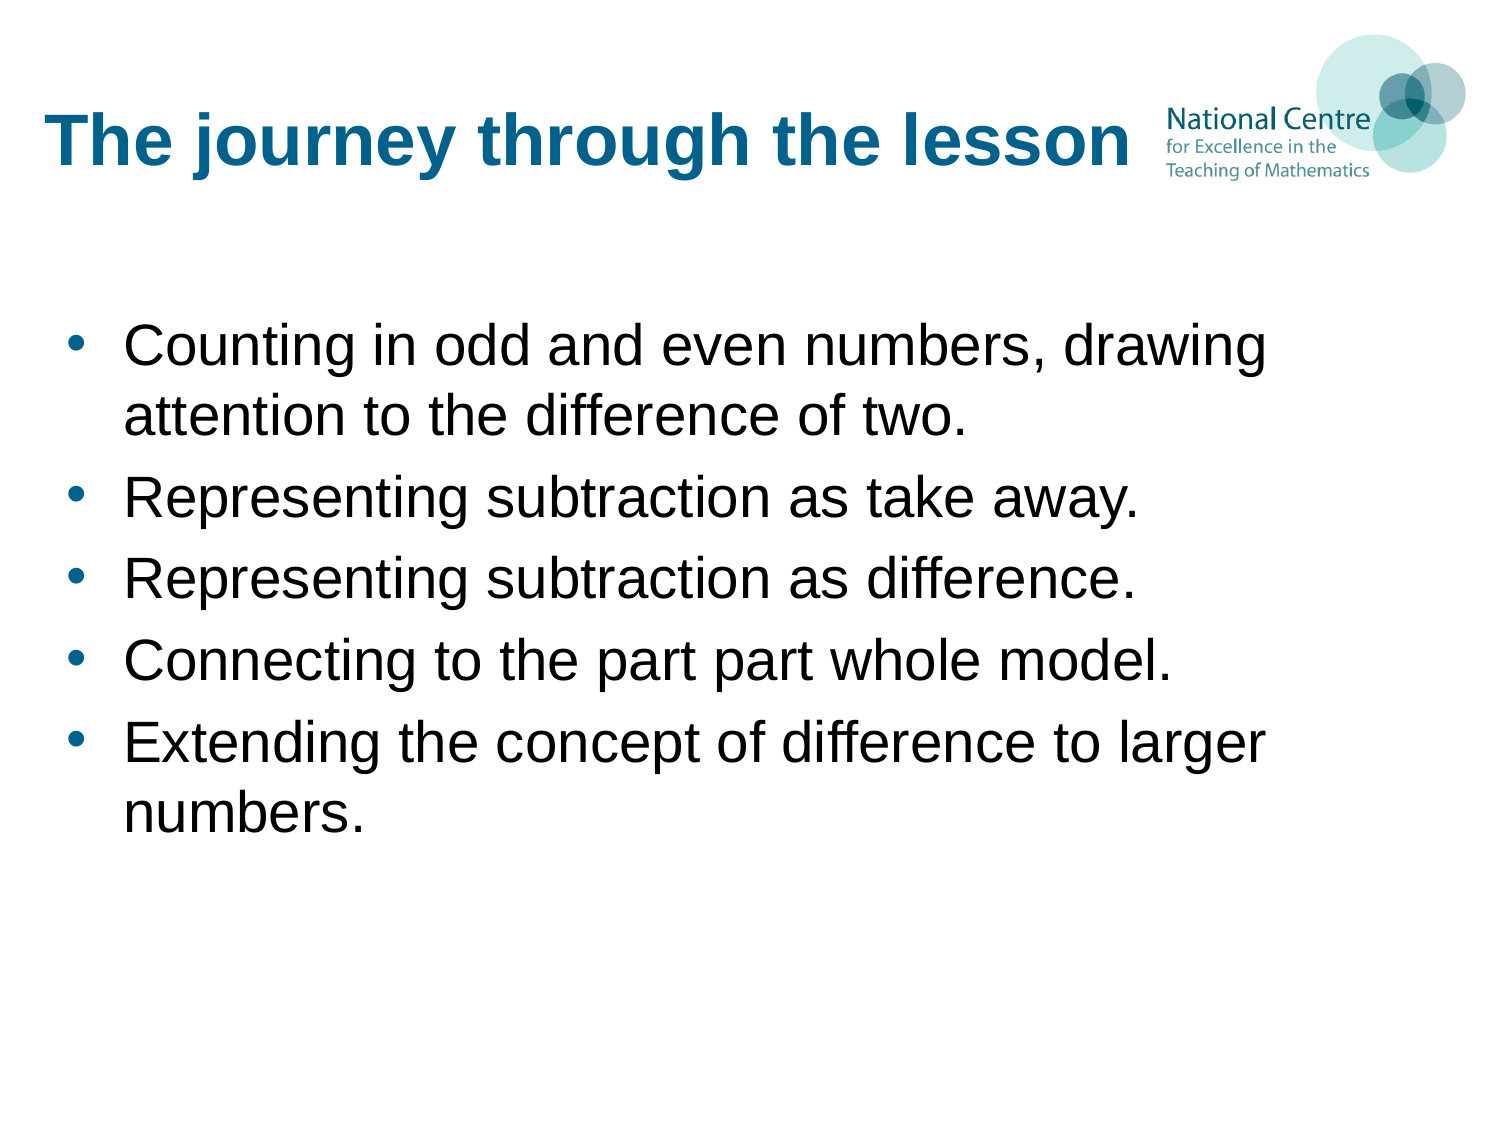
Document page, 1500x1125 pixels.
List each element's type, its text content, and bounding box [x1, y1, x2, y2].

picture [1153, 23, 1483, 193]
list Counting in odd and even numbers, drawing attention to the difference of two. Representing subtraction as take away. Representing subtraction as difference. Connecting to the part part whole model. Extending the concept of difference to larger numbers. [51, 299, 1389, 975]
title The journey through the lesson [29, 42, 1330, 231]
